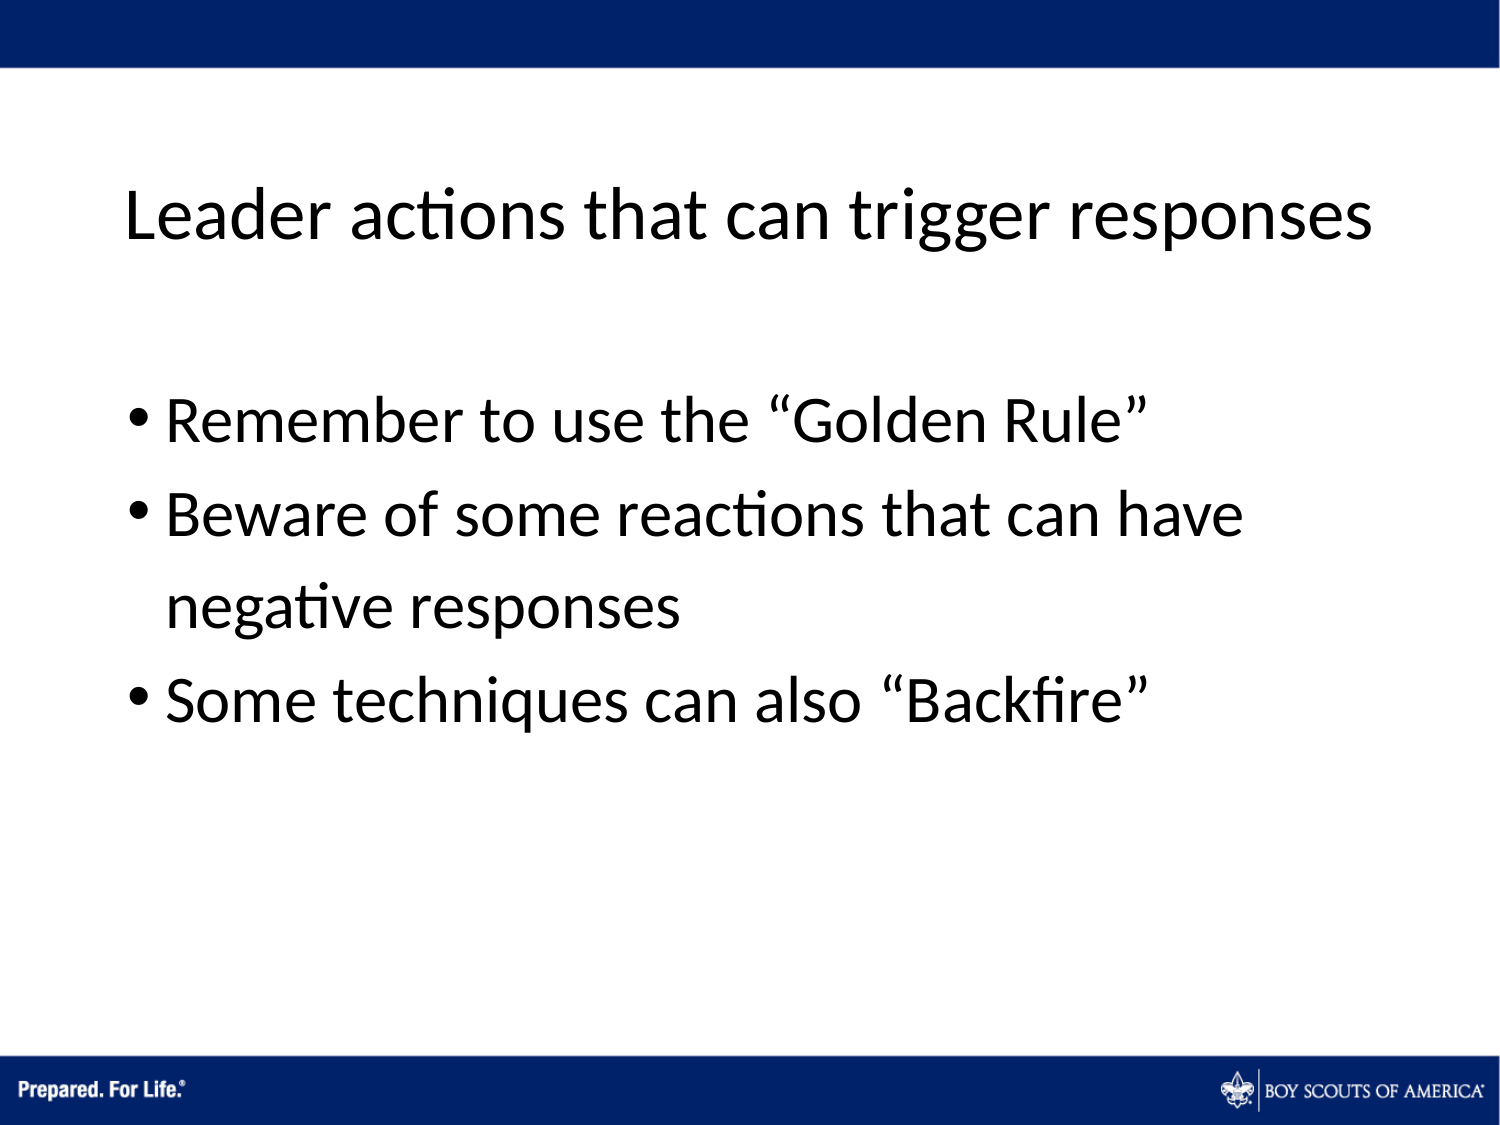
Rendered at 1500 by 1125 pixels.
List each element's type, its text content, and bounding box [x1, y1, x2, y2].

list Remember to use the “Golden Rule” Beware of some reactions that can have negative responses Some techniques can also “Backfire” [75, 348, 1425, 888]
title Leader actions that can trigger responses [75, 128, 1425, 290]
picture [0, 0, 1500, 1125]
